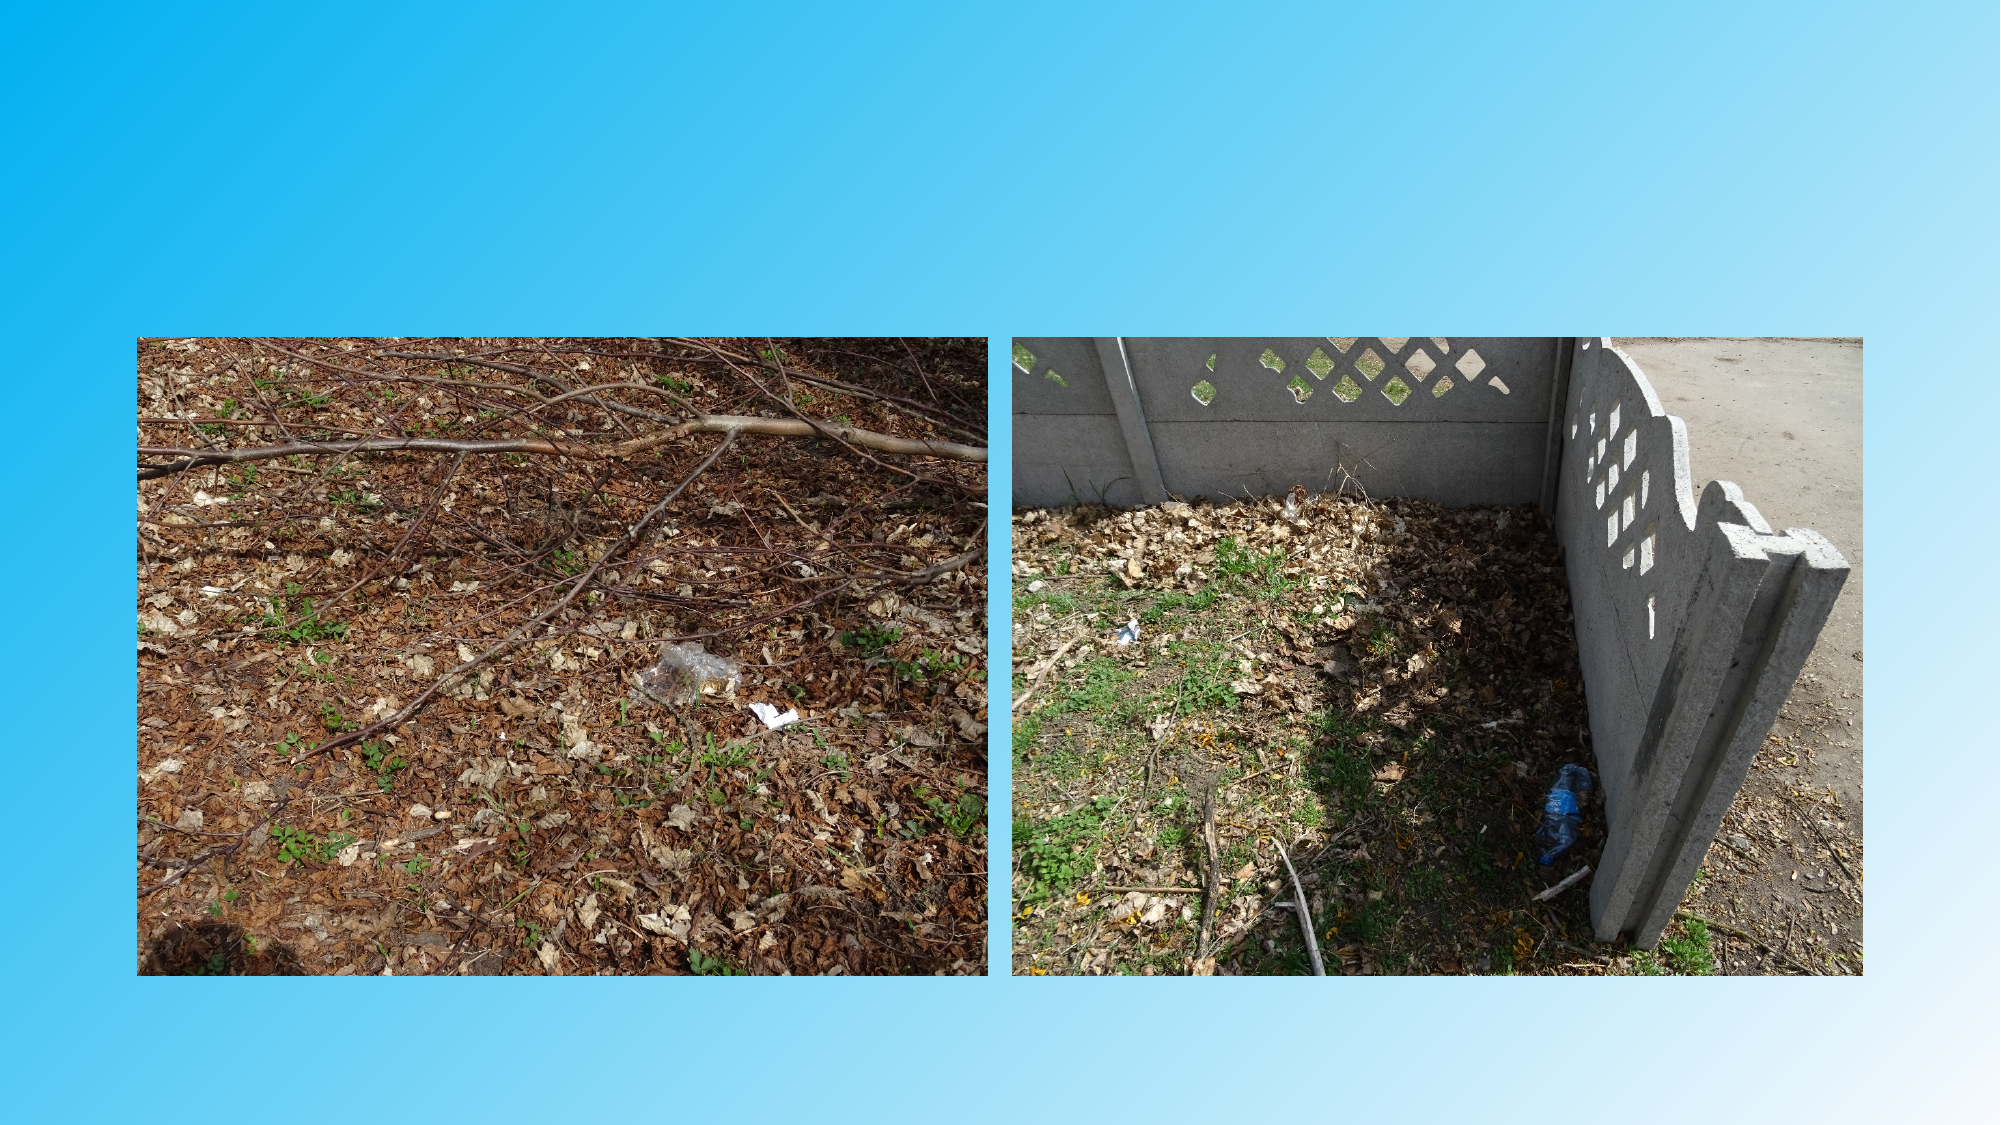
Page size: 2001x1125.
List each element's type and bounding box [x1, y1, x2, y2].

list [1012, 337, 1863, 976]
list [137, 337, 988, 976]
